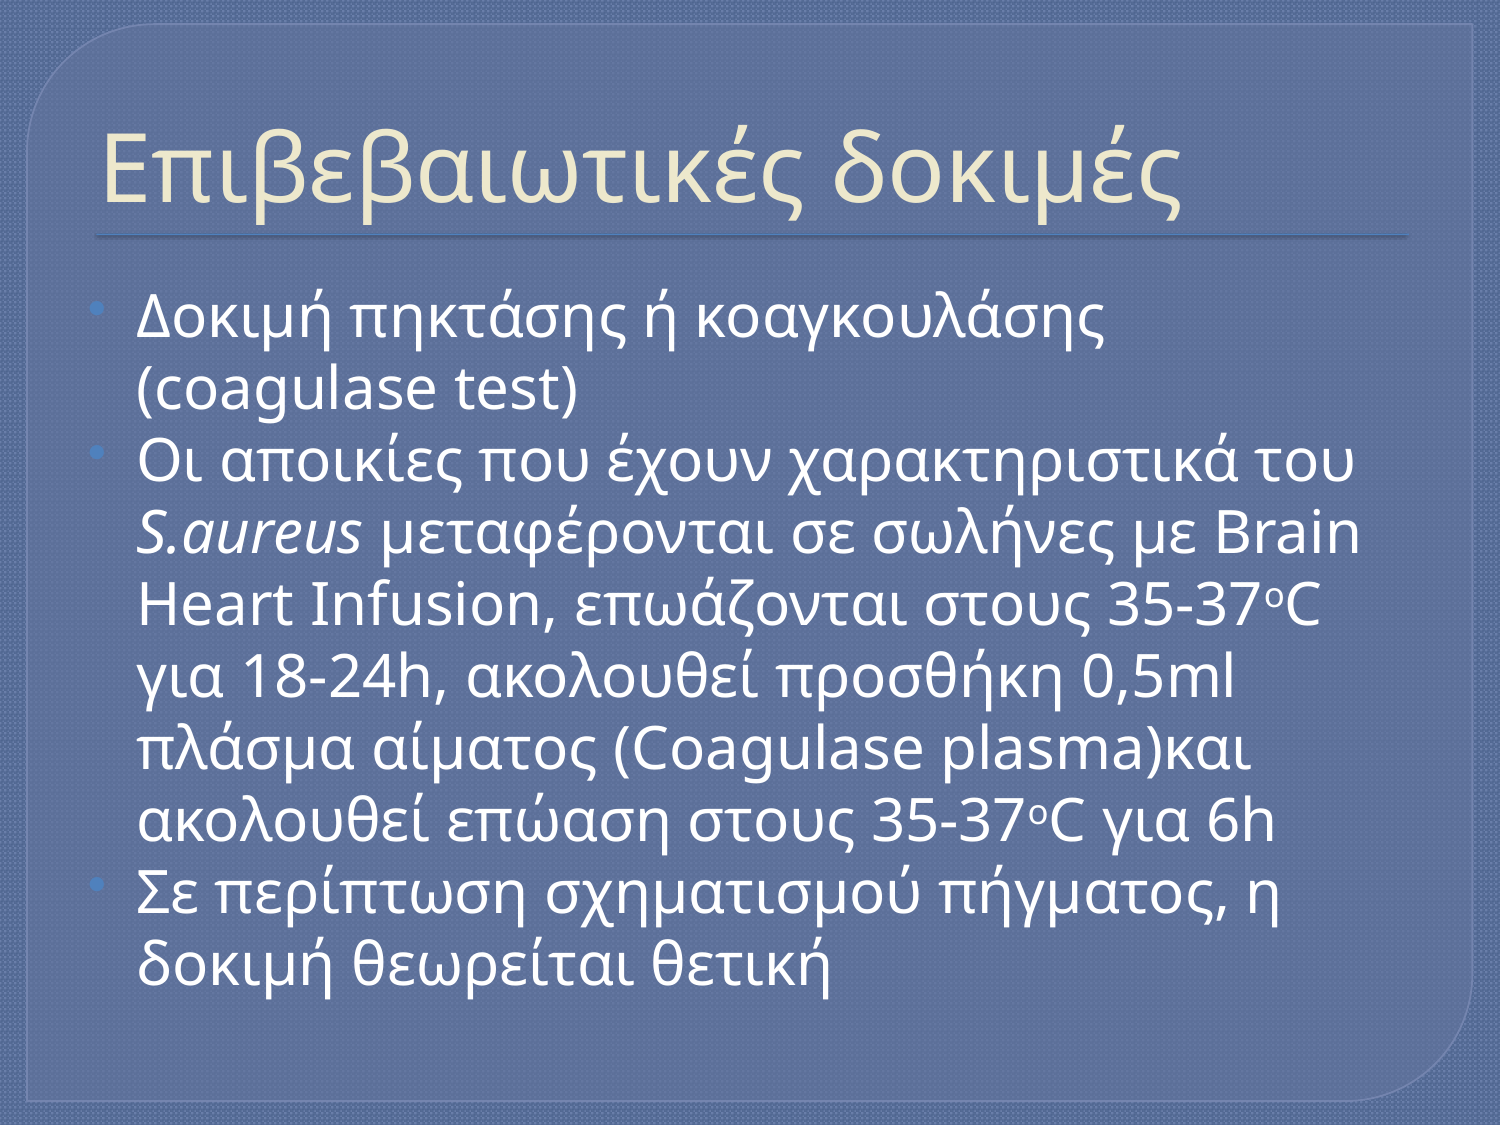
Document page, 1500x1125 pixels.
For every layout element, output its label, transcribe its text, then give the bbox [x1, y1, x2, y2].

list Δοκιμή πηκτάσης ή κοαγκουλάσης (coagulase test) Οι αποικίες που έχουν χαρακτηριστικά του S.aureus μεταφέρονται σε σωλήνες με Brain Heart Infusion, επωάζονται στους 35-37oC για 18-24h, ακολουθεί προσθήκη 0,5ml πλάσμα αίματος (Coagulase plasma)και ακολουθεί επώαση στους 35-37oC για 6h Σε περίπτωση σχηματισμού πήγματος, η δοκιμή θεωρείται θετική [75, 270, 1425, 1013]
title Επιβεβαιωτικές δοκιμές [75, 41, 1425, 230]
